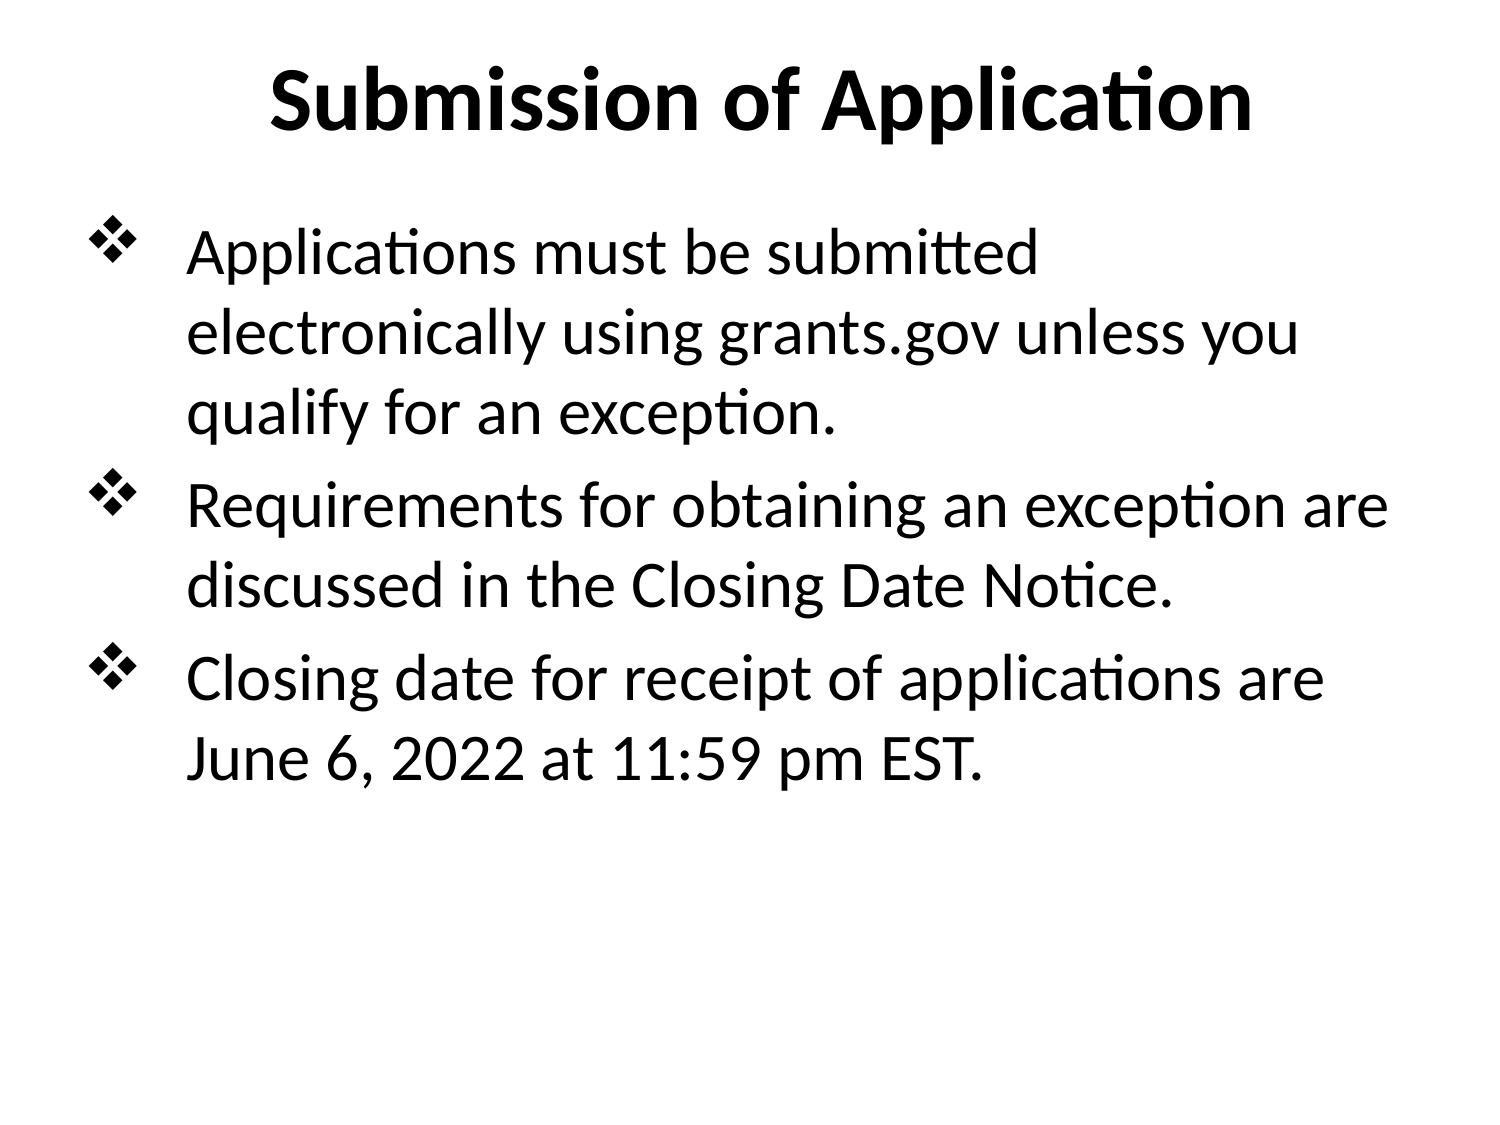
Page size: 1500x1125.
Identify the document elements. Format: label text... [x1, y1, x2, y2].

title Submission of Application [125, 0, 1400, 188]
list Applications must be submitted electronically using grants.gov unless you qualify for an exception. Requirements for obtaining an exception are discussed in the Closing Date Notice. Closing date for receipt of applications are June 6, 2022 at 11:59 pm EST. [68, 200, 1432, 1125]
